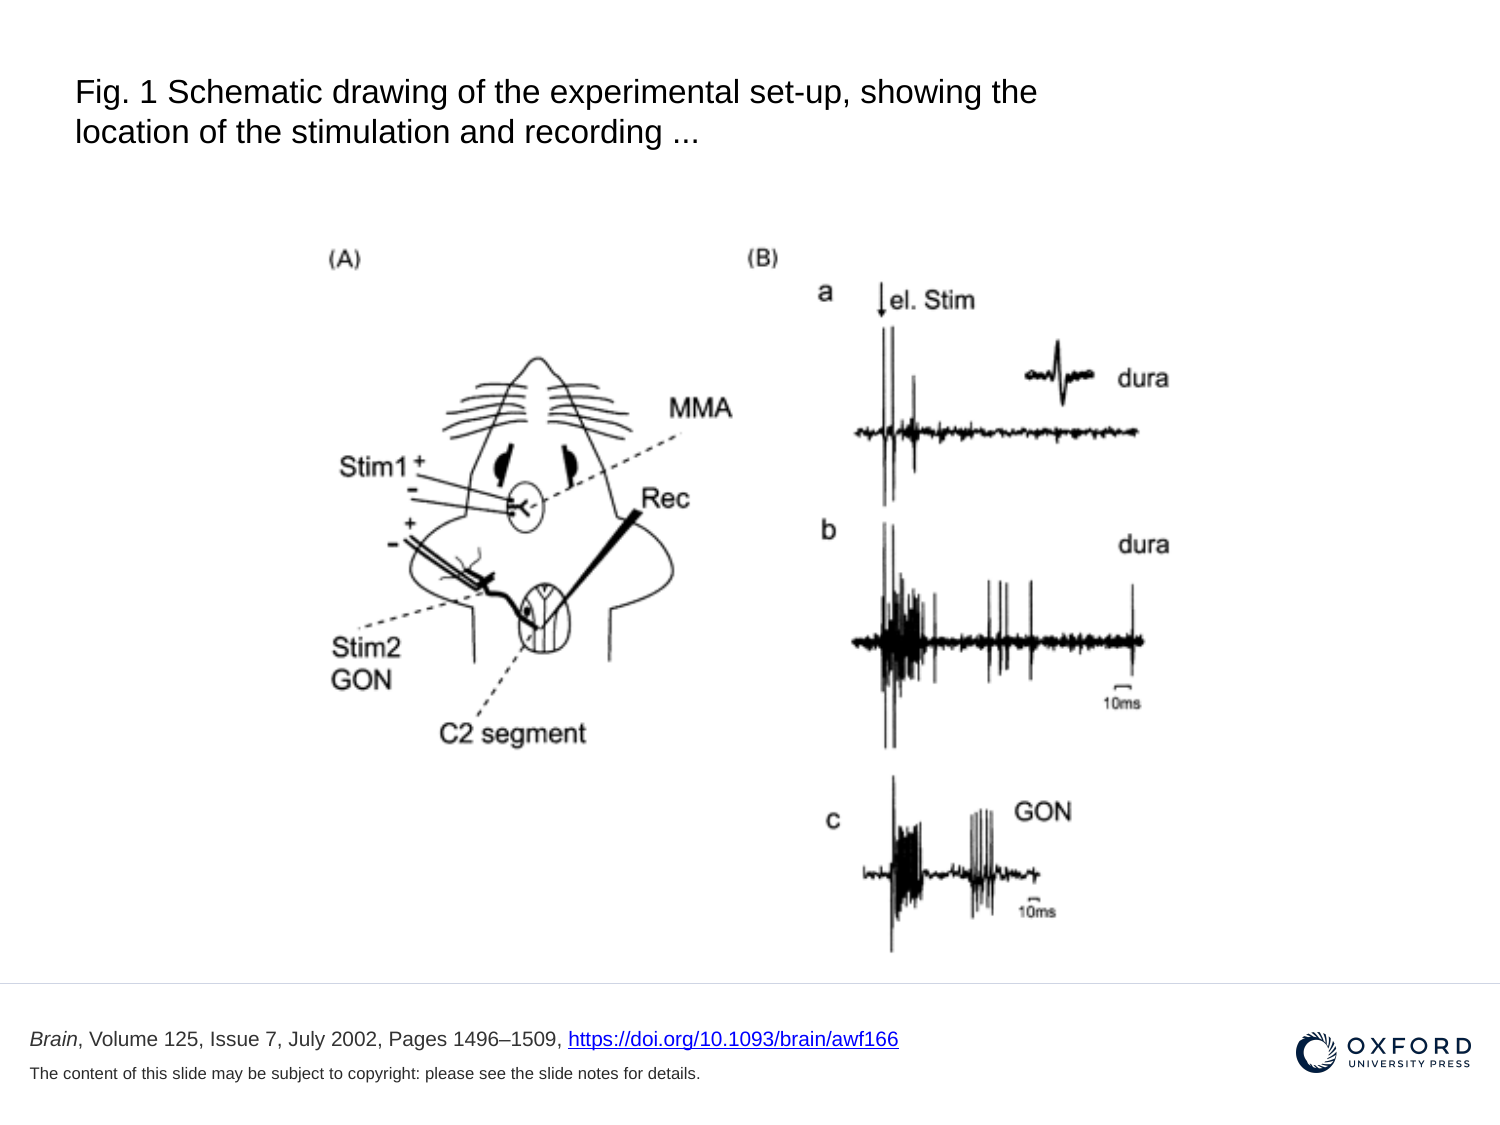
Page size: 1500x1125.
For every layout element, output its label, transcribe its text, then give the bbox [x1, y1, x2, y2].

footer Brain, Volume 125, Issue 7, July 2002, Pages 1496–1509, https://doi.org/10.1093/brain/awf166 The content of this slide may be subject to copyright: please see the slide notes for details. [0, 983, 1260, 1125]
picture [322, 224, 1179, 957]
picture [1296, 1032, 1471, 1073]
title Fig. 1 Schematic drawing of the experimental set‐up, showing the location of the stimulation and recording ... [75, 69, 1078, 171]
